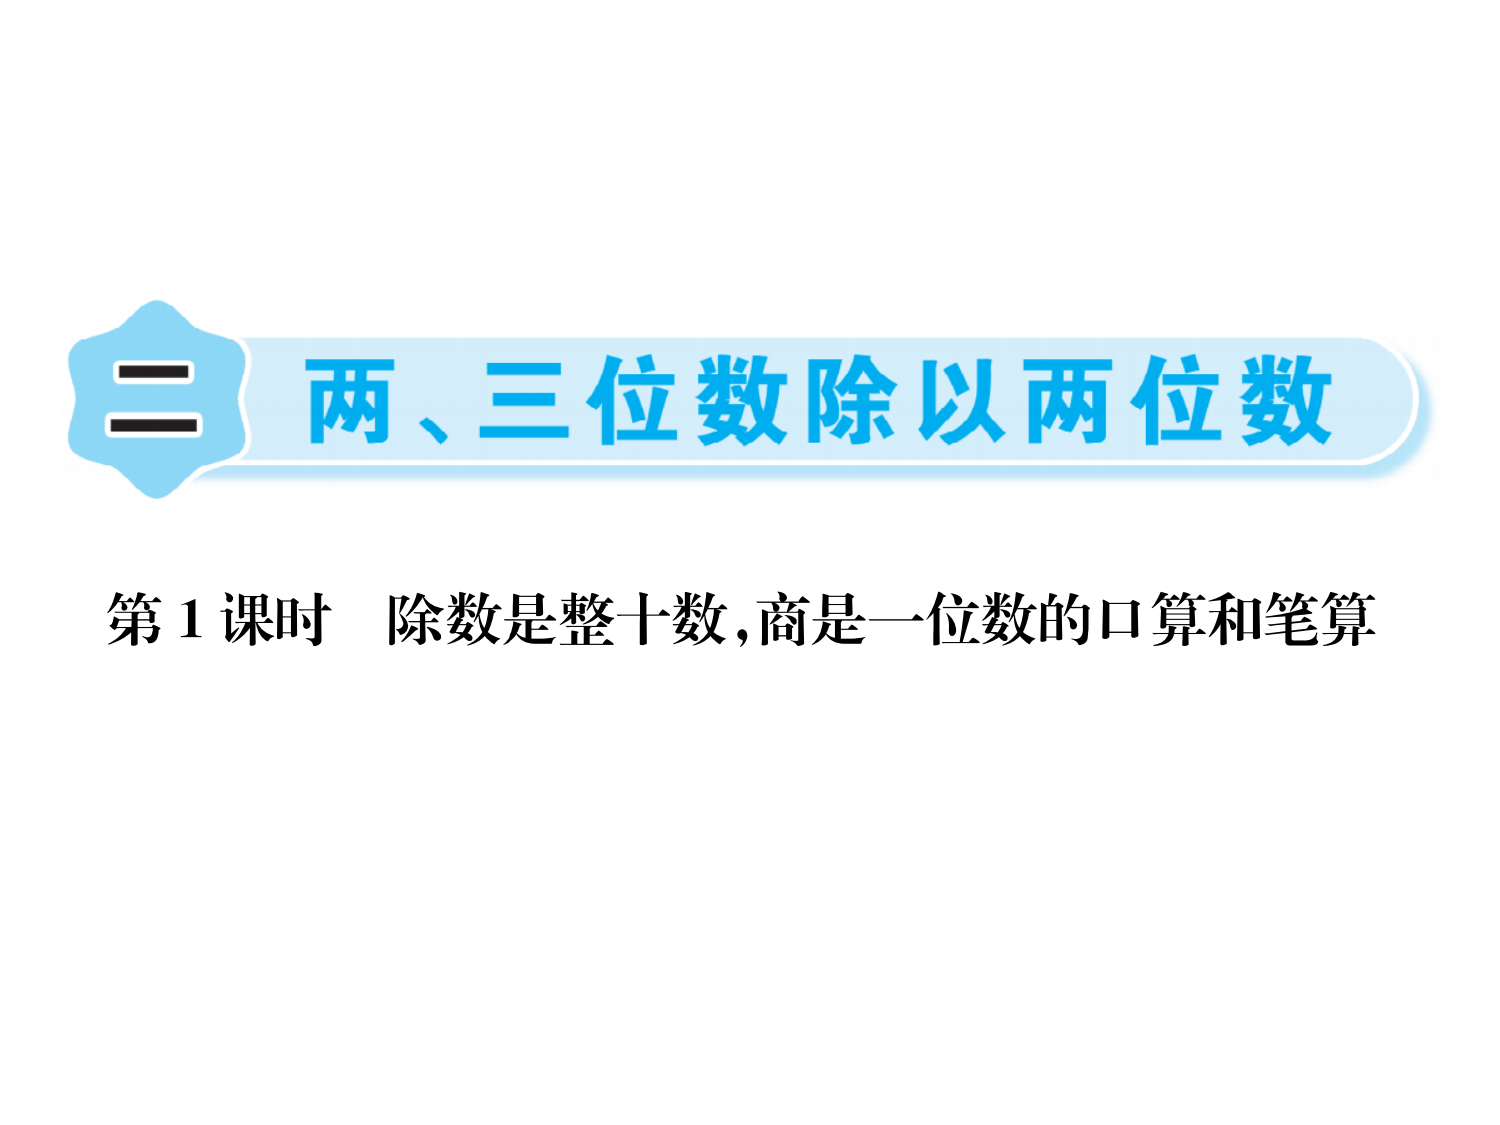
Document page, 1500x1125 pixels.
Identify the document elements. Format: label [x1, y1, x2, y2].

picture [76, 562, 1376, 673]
picture [41, 267, 1459, 519]
